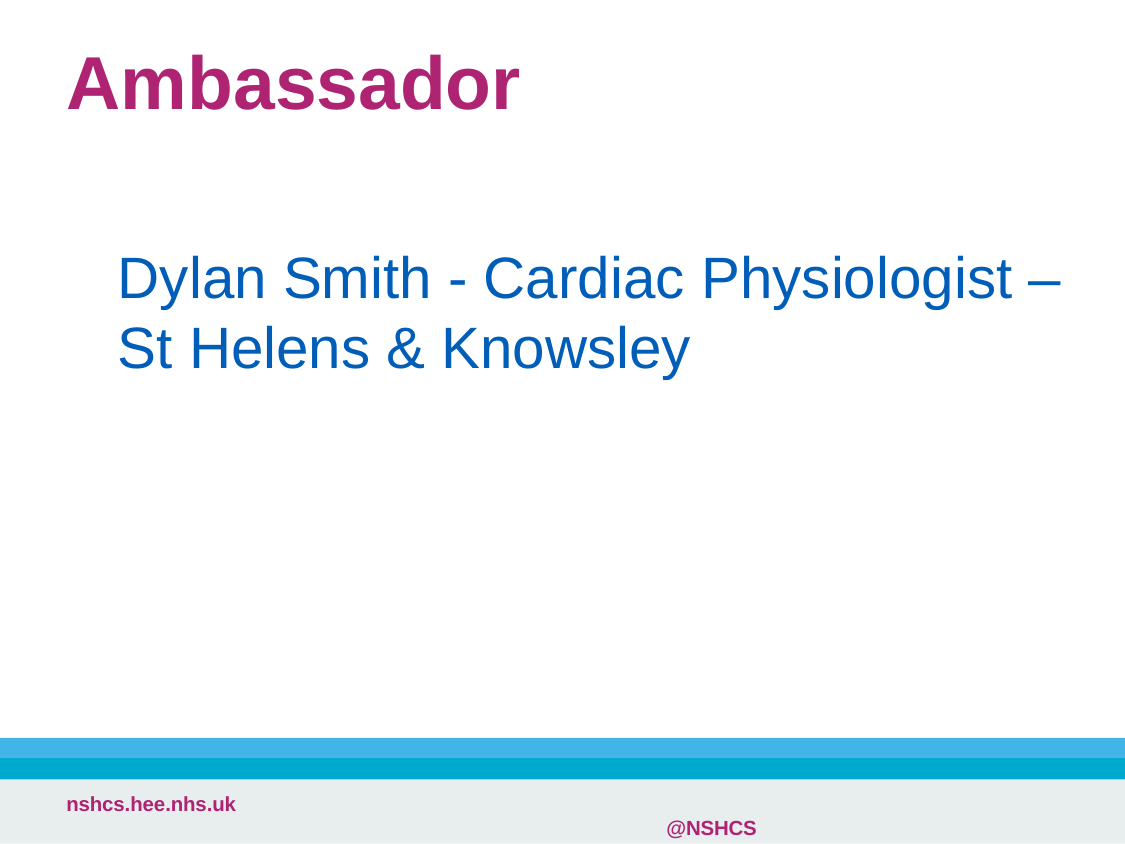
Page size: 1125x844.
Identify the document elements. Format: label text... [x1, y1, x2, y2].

text_box Dylan Smith - Cardiac Physiologist – St Helens & Knowsley [103, 232, 1110, 388]
title Ambassador [51, 3, 1022, 167]
